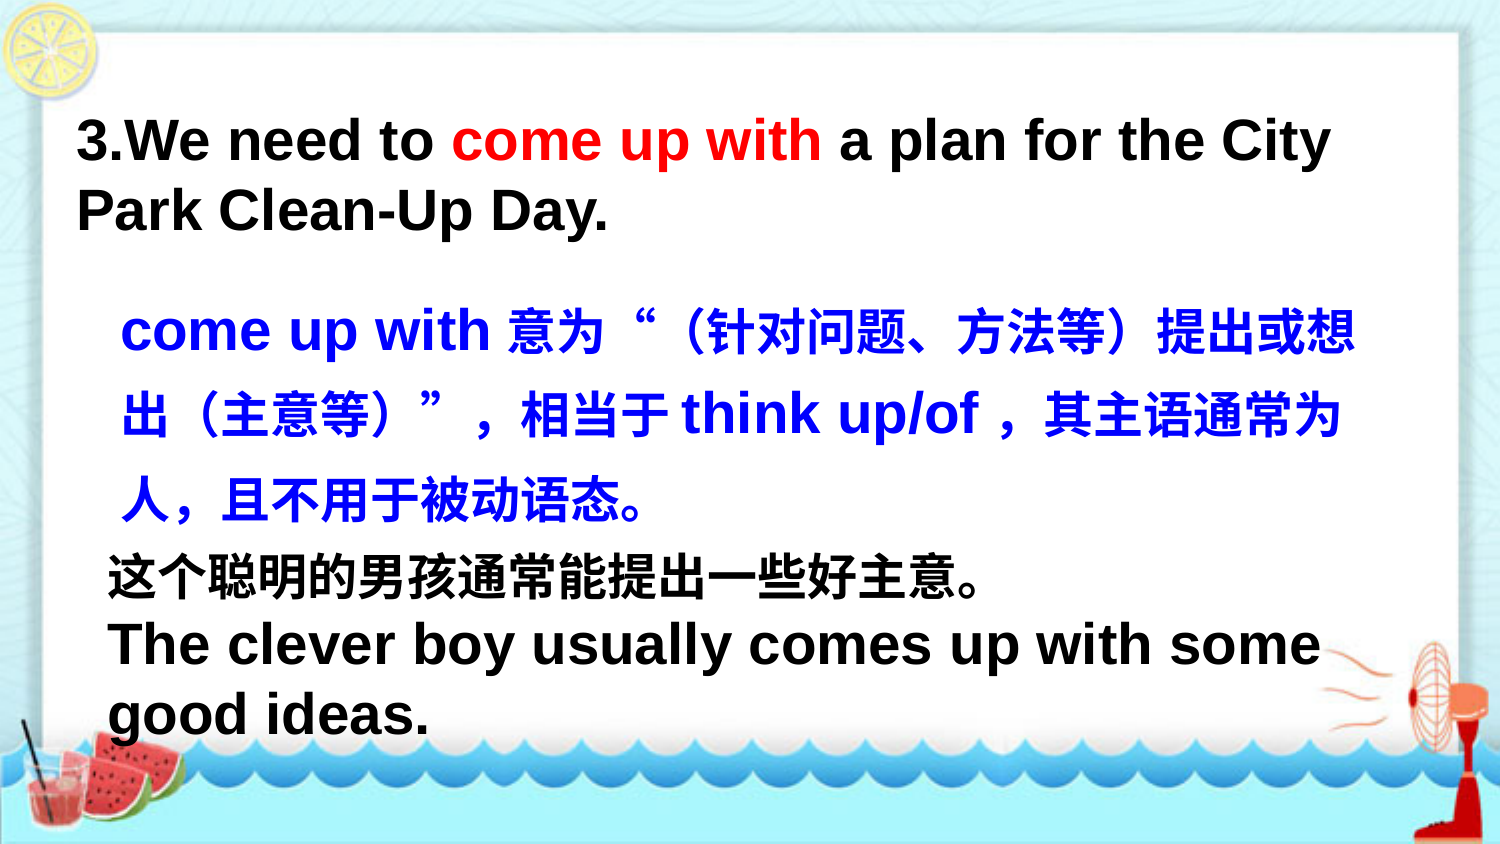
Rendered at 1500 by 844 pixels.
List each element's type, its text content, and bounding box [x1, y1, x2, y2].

text_box 3.We need to come up with a plan for the City Park Clean-Up Day. [61, 95, 1448, 250]
text_box come up with意为“（针对问题、方法等）提出或想出（主意等）”，相当于think up/of，其主语通常为人，且不用于被动语态。 [105, 270, 1375, 536]
picture [0, 0, 1500, 844]
text_box 这个聪明的男孩通常能提出一些好主意。 The clever boy usually comes up with some good ideas. [92, 538, 1440, 754]
